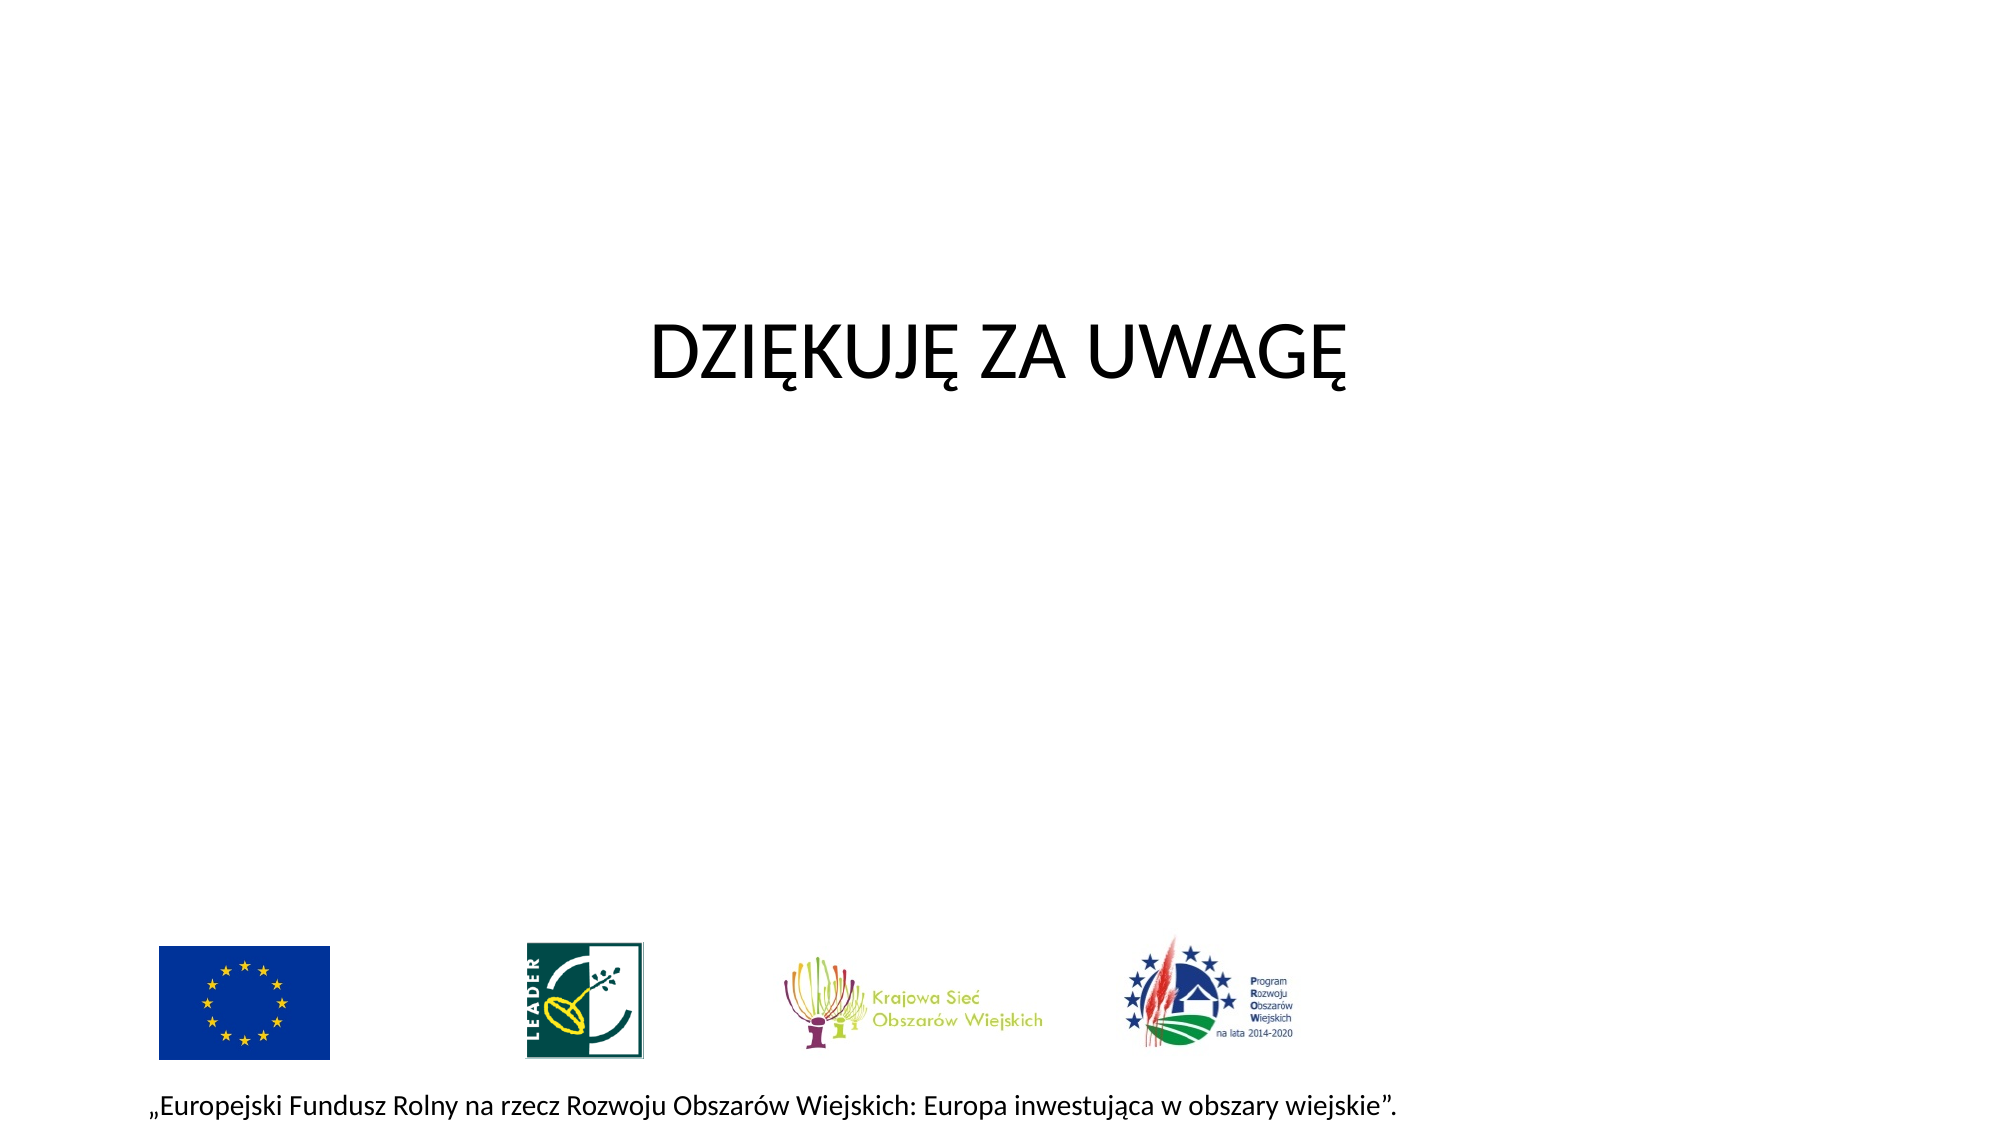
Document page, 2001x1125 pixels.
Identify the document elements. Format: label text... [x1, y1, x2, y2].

list DZIĘKUJĘ ZA UWAGĘ [137, 299, 1863, 1014]
picture [1116, 928, 1306, 1059]
picture [773, 946, 1049, 1059]
picture [159, 946, 330, 1060]
picture [525, 942, 644, 1059]
text_box „Europejski Fundusz Rolny na rzecz Rozwoju Obszarów Wiejskich: Europa inwestująca w obszary wiejskie”. [132, 1078, 1826, 1125]
